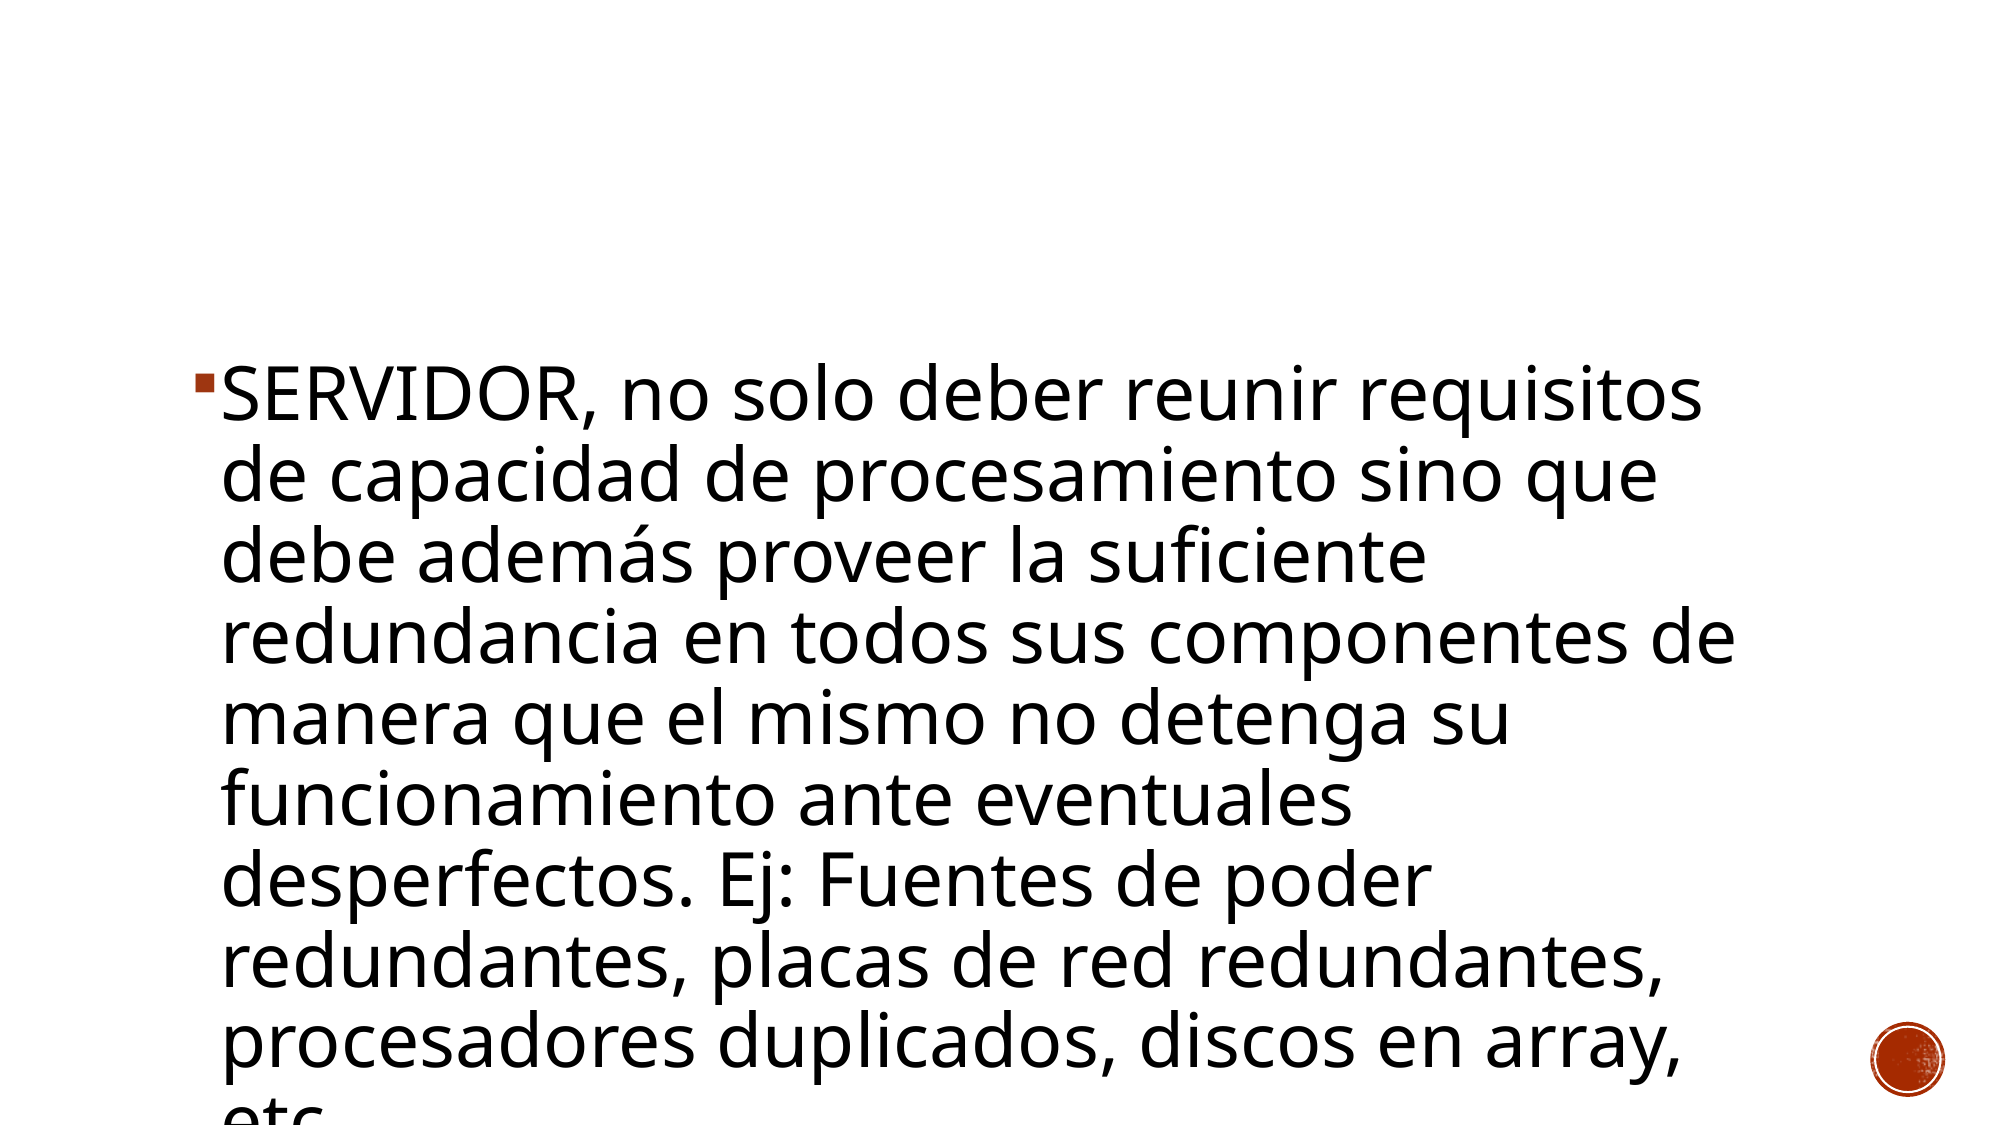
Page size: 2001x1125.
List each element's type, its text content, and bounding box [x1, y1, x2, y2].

list SERVIDOR, no solo deber reunir requisitos de capacidad de procesamiento sino que debe además proveer la suficiente redundancia en todos sus componentes de manera que el mismo no detenga su funcionamiento ante eventuales desperfectos. Ej: Fuentes de poder redundantes, placas de red redundantes, procesadores duplicados, discos en array, etc. [175, 348, 1826, 1013]
